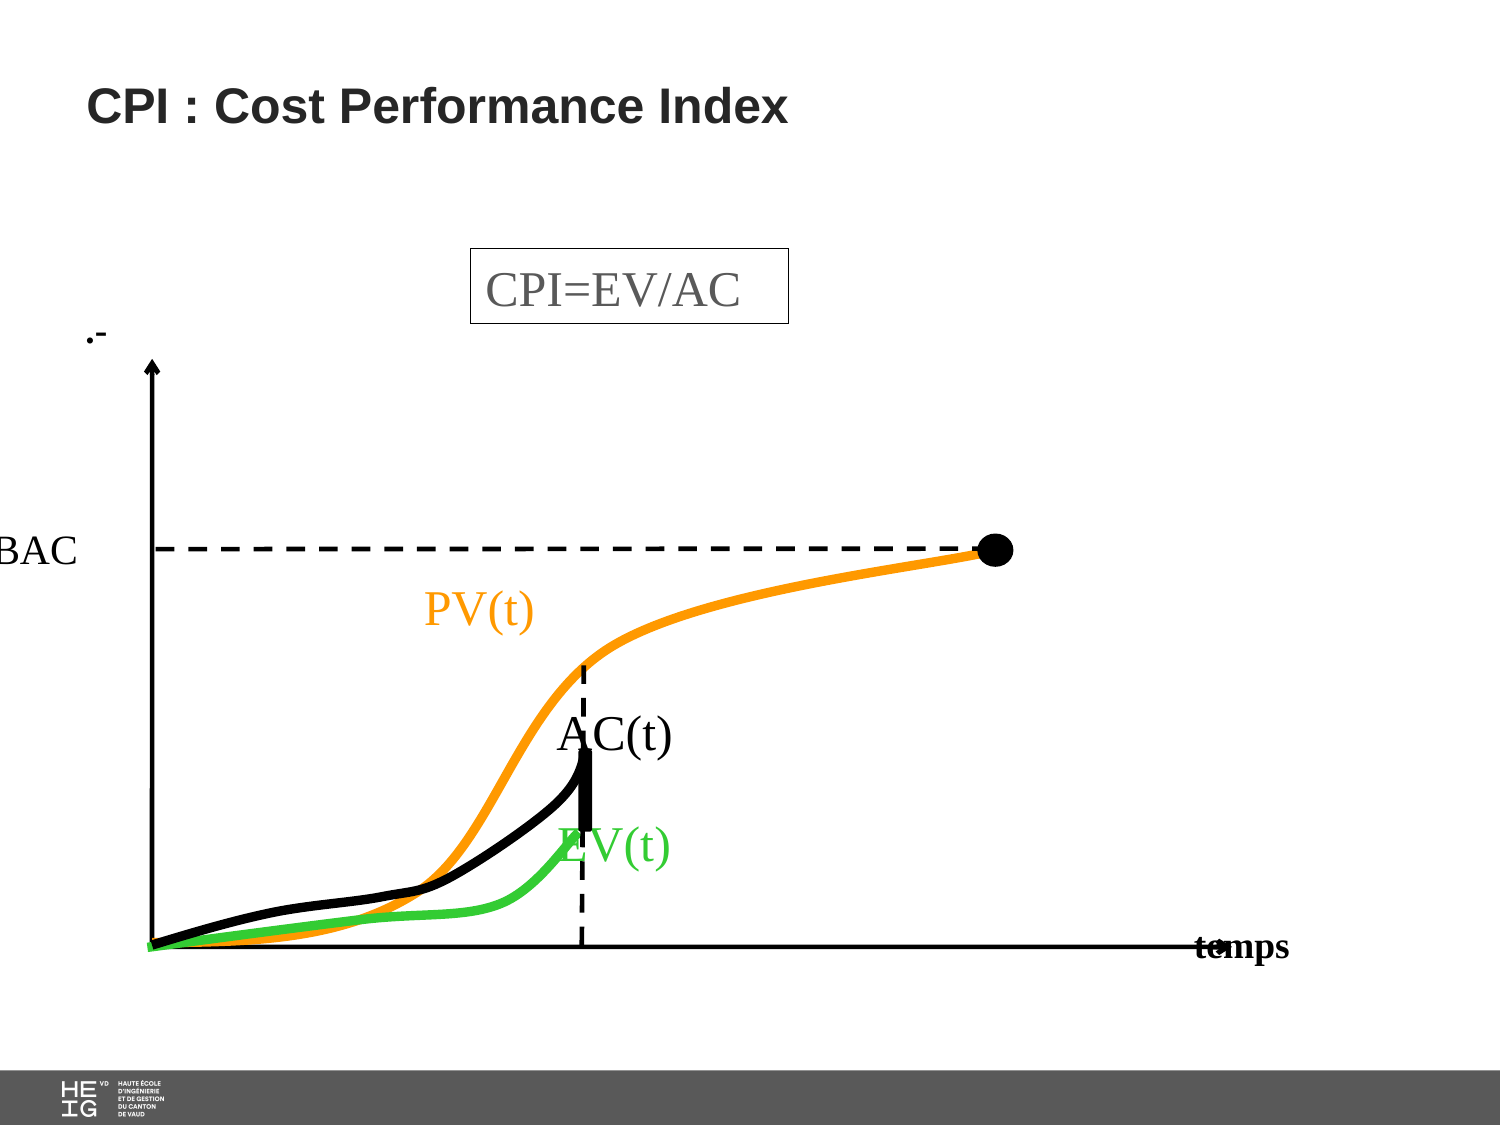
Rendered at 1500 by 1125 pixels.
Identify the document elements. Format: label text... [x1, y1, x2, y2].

text_box [147, 842, 542, 948]
text_box EV(t) [542, 803, 799, 879]
text_box [152, 751, 579, 946]
text_box PV(t) [408, 568, 663, 644]
text_box [144, 358, 160, 515]
text_box BAC [0, 515, 206, 581]
title CPI : Cost Performance Index [71, 62, 1342, 146]
text_box [579, 750, 592, 831]
picture [62, 1080, 164, 1117]
text_box AC(t) [541, 693, 801, 769]
text_box [152, 717, 541, 943]
text_box temps [1178, 913, 1418, 974]
text_box CPI=EV/AC [470, 248, 789, 324]
text_box [978, 534, 1013, 567]
text_box .- [70, 298, 235, 359]
text_box [559, 554, 979, 693]
